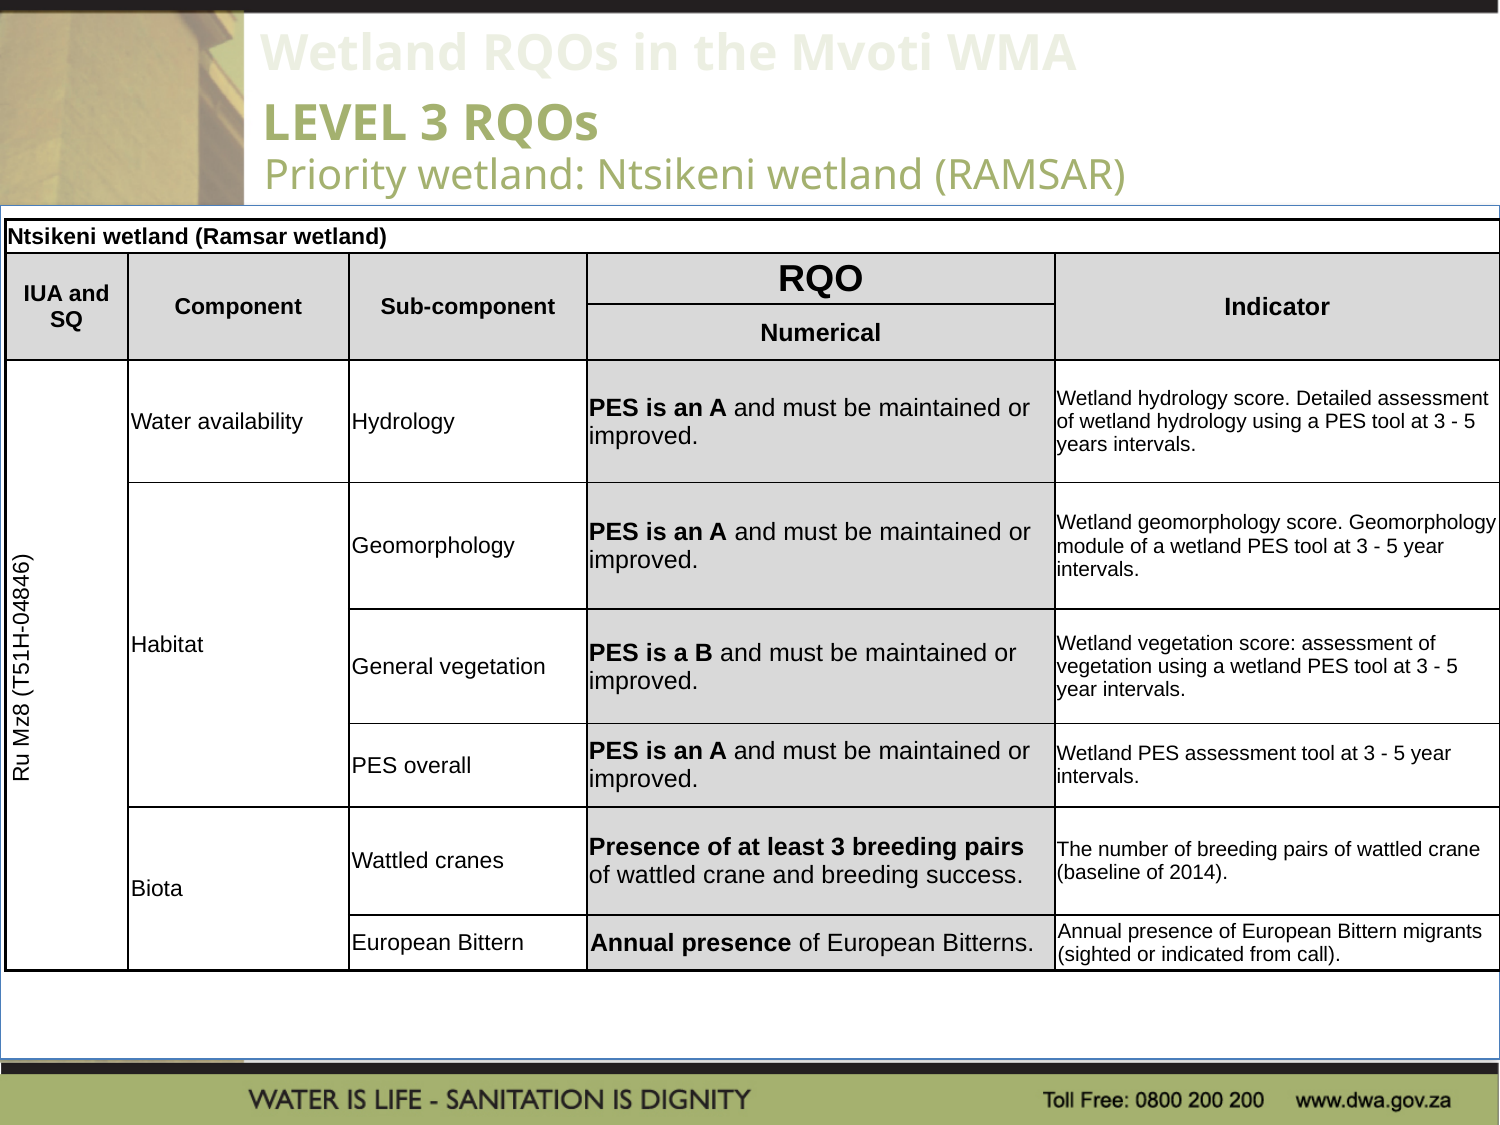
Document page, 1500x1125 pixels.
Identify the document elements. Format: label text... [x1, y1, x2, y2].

table_cell Wetland geomorphology score. Geomorphology module of a wetland PES tool at 3 - 5 year intervals. [1056, 483, 1499, 608]
table_cell Indicator [1056, 254, 1499, 359]
picture [0, 0, 1500, 205]
table_cell Component [129, 254, 348, 359]
table_cell IUA and SQ [7, 254, 127, 359]
table_cell Wetland vegetation score: assessment of vegetation using a wetland PES tool at 3 - 5 year intervals. [1056, 610, 1499, 723]
table_cell Ru Mz8 (T51H-04846) [7, 361, 127, 969]
table_cell The number of breeding pairs of wattled crane (baseline of 2014). [1056, 808, 1499, 914]
table_cell RQO [588, 254, 1054, 303]
table_cell Water availability [129, 361, 348, 482]
picture [0, 1060, 1500, 1125]
table_header Ntsikeni wetland (Ramsar wetland) [7, 221, 1499, 252]
table_cell Wetland hydrology score. Detailed assessment of wetland hydrology using a PES tool at 3 - 5 years intervals. [1056, 361, 1499, 482]
table_cell European Bittern [350, 916, 586, 969]
table_cell General vegetation [350, 610, 586, 723]
table_cell PES is an A and must be maintained or improved. [588, 483, 1054, 608]
table_cell PES is an A and must be maintained or improved. [588, 724, 1054, 806]
table_cell Habitat [129, 483, 348, 806]
table_cell PES overall [350, 724, 586, 806]
table_cell Geomorphology [350, 483, 586, 608]
table_cell Numerical [588, 305, 1054, 359]
table_cell Annual presence of European Bittern migrants (sighted or indicated from call). [1056, 916, 1499, 969]
table_cell Hydrology [350, 361, 586, 482]
table_cell Biota [129, 808, 348, 969]
table_cell PES is an A and must be maintained or improved. [588, 361, 1054, 482]
table_cell PES is a B and must be maintained or improved. [588, 610, 1054, 723]
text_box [245, 13, 1470, 206]
table_cell Sub-component [350, 254, 586, 359]
table_cell Wetland PES assessment tool at 3 - 5 year intervals. [1056, 724, 1499, 806]
table_cell Annual presence of European Bitterns. [588, 916, 1054, 969]
table_cell Presence of at least 3 breeding pairs of wattled crane and breeding success. [588, 808, 1054, 914]
table_cell Wattled cranes [350, 808, 586, 914]
text_box [0, 205, 1500, 1060]
